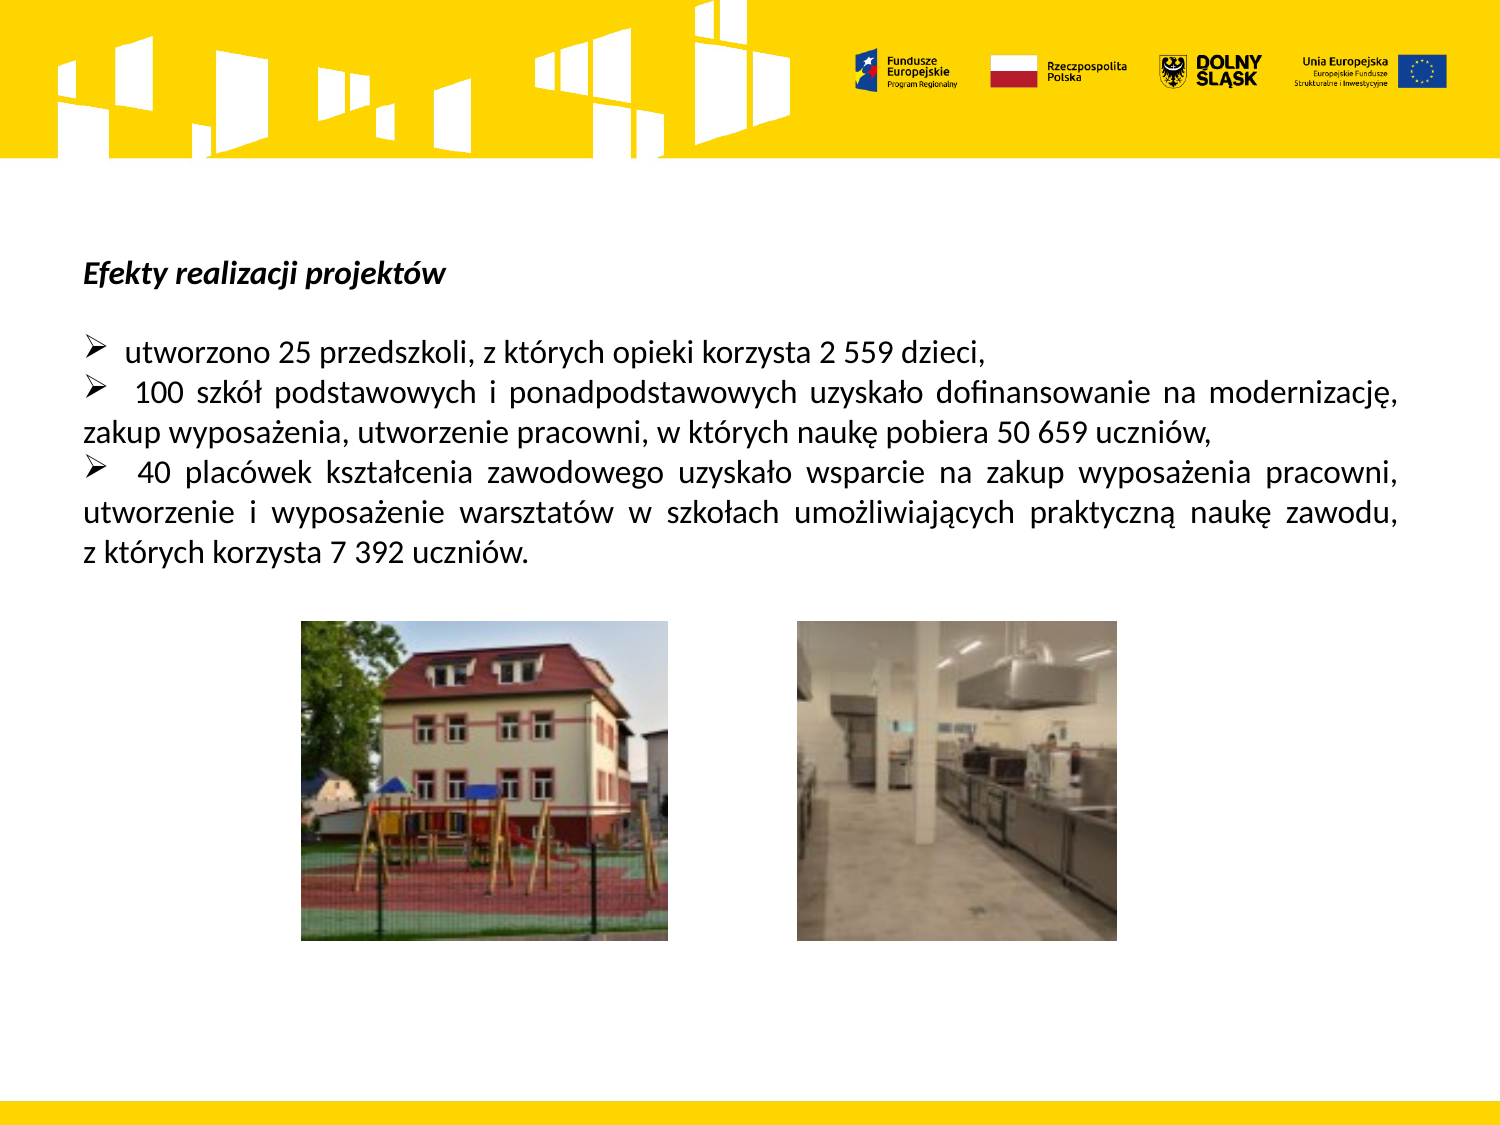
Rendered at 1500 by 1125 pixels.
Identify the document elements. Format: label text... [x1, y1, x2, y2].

text_box Efekty realizacji projektów utworzono 25 przedszkoli, z których opieki korzysta 2 559 dzieci, 100 szkół podstawowych i ponadpodstawowych uzyskało dofinansowanie na modernizację, zakup wyposażenia, utworzenie pracowni, w których naukę pobiera 50 659 uczniów, 40 placówek kształcenia zawodowego uzyskało wsparcie na zakup wyposażenia pracowni, utworzenie i wyposażenie warsztatów w szkołach umożliwiających praktyczną naukę zawodu, z których korzysta 7 392 uczniów. [68, 243, 1415, 578]
picture [0, 0, 1500, 1125]
